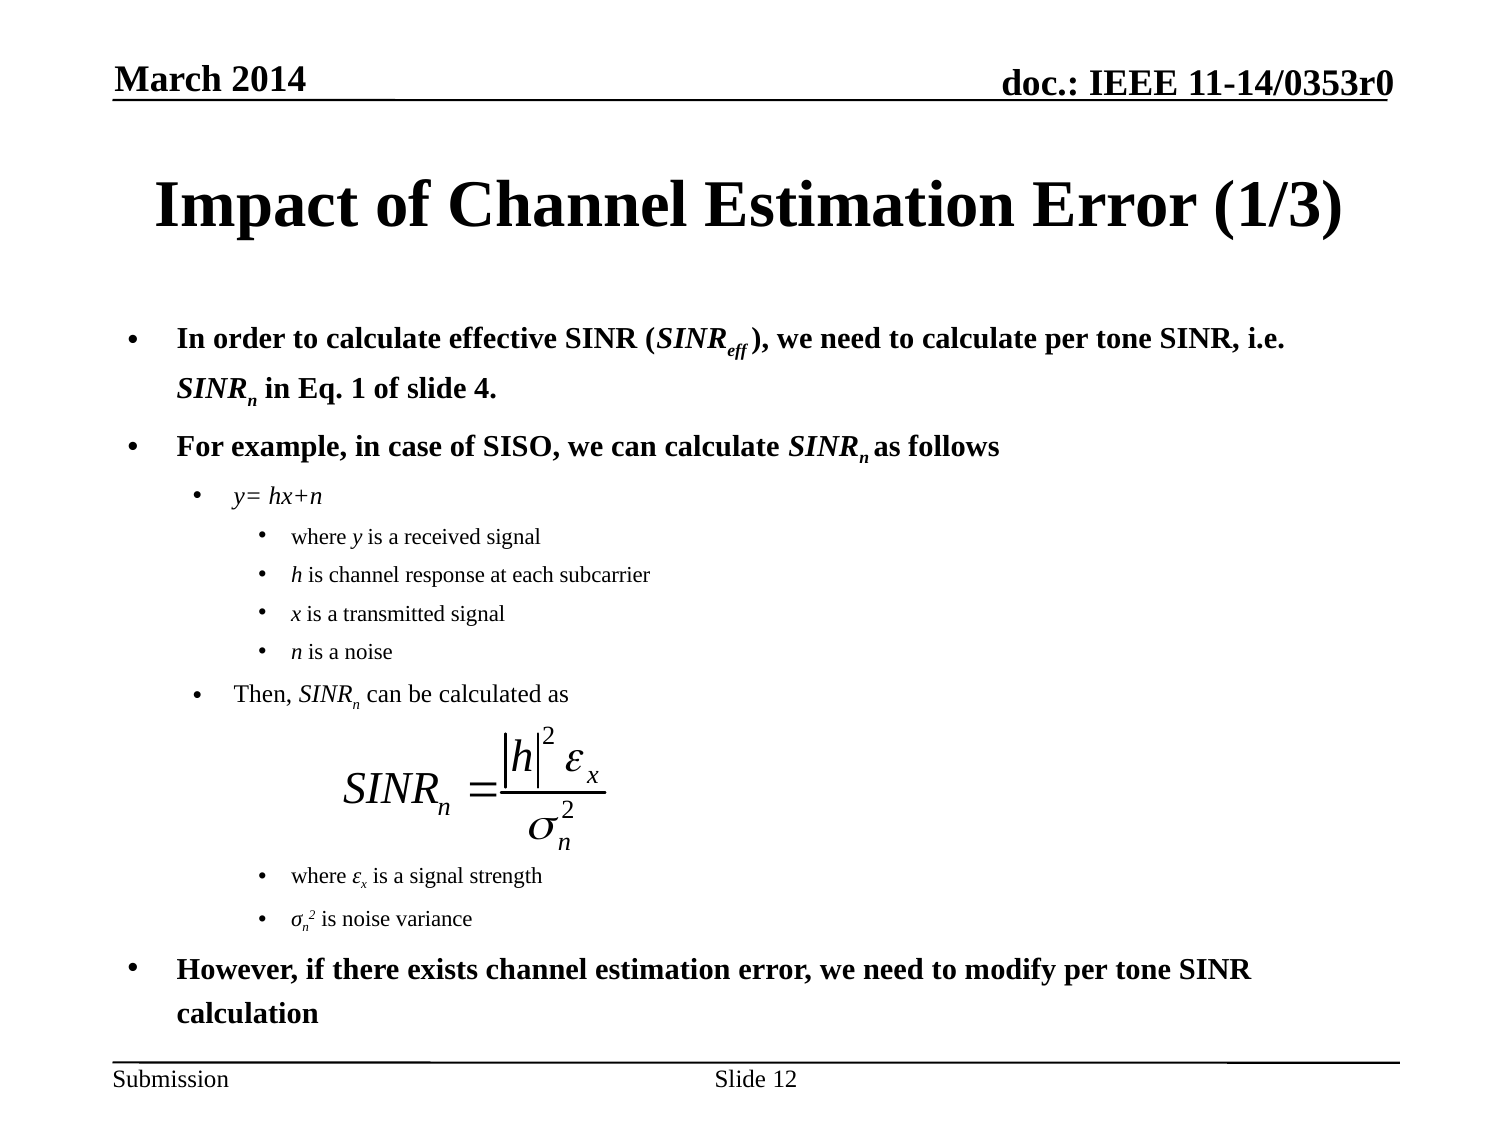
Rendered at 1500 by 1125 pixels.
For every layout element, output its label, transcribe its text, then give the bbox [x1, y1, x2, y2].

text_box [336, 715, 614, 860]
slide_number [114, 54, 423, 100]
list In order to calculate effective SINR (SINReff ), we need to calculate per tone SINR, i.e. SINRn in Eq. 1 of slide 4. For example, in case of SISO, we can calculate SINRn as follows y= hx+n where y is a received signal h is channel response at each subcarrier x is a transmitted signal n is a noise Then, SINRn can be calculated as where ɛx is a signal strength σn2 is noise variance However, if there exists channel estimation error, we need to modify per tone SINR calculation [112, 302, 1388, 1048]
slide_number Slide 12 [712, 1061, 800, 1123]
title Impact of Channel Estimation Error (1/3) [112, 112, 1388, 288]
